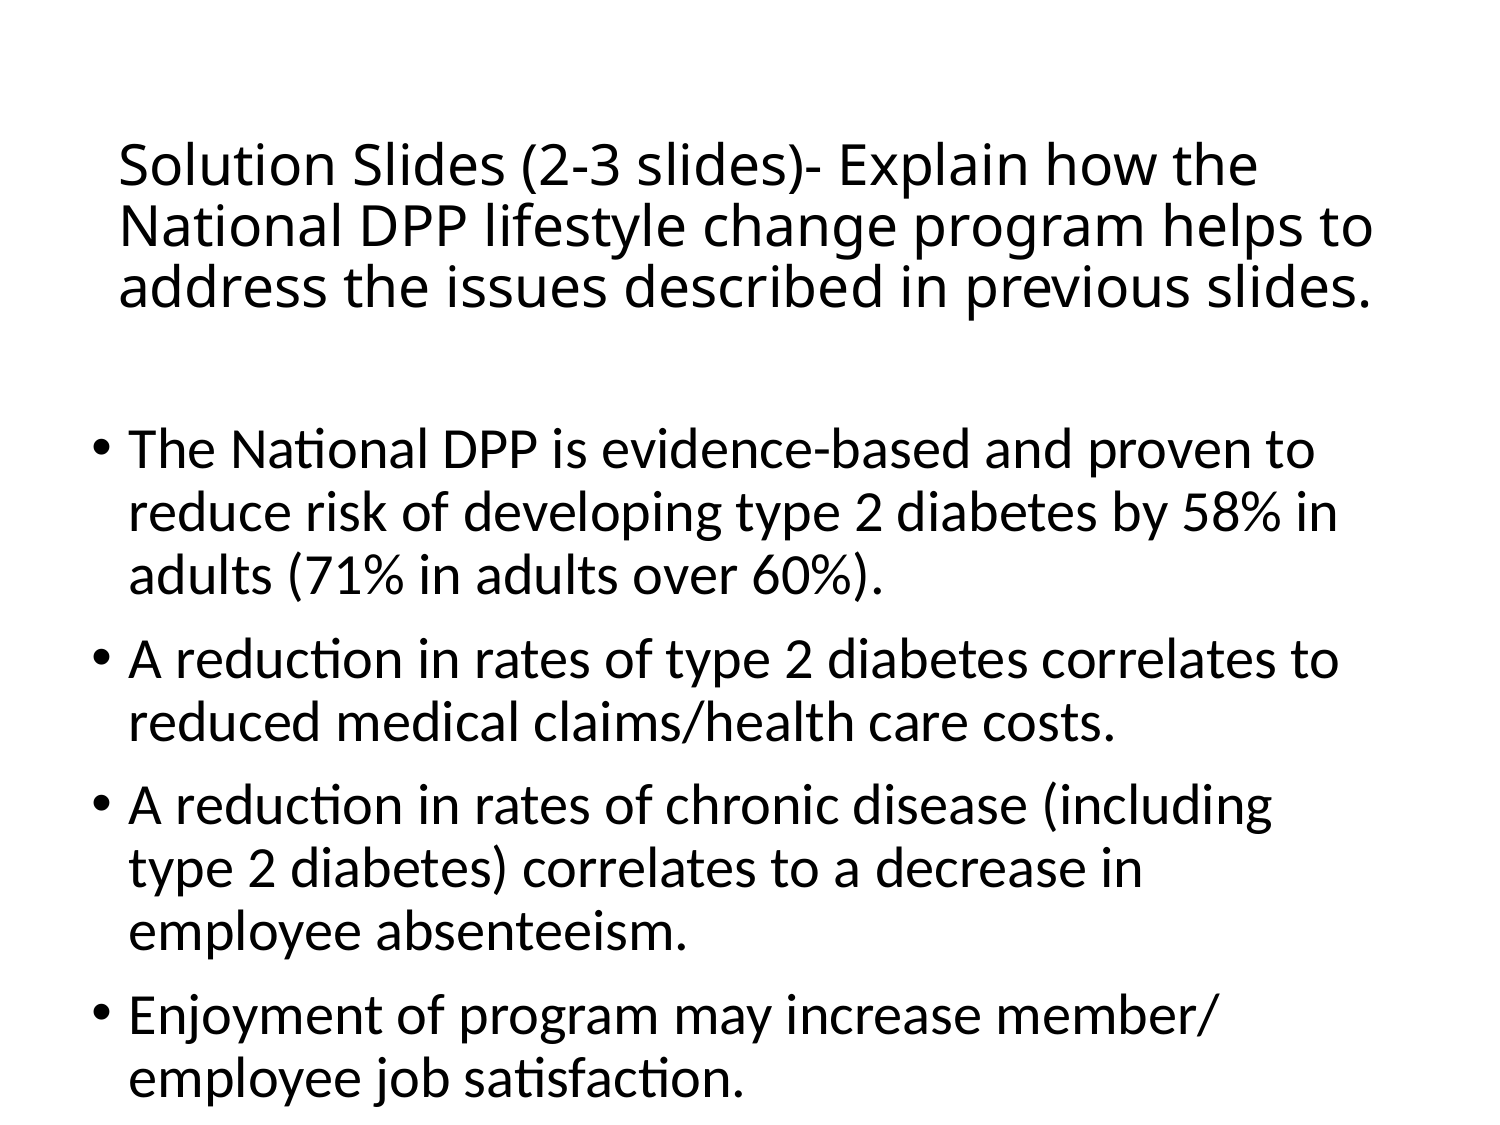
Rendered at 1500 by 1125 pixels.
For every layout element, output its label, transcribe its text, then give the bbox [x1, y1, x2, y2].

title Solution Slides (2-3 slides)- Explain how the National DPP lifestyle change program helps to address the issues described in previous slides. [103, 119, 1397, 337]
list The National DPP is evidence-based and proven to reduce risk of developing type 2 diabetes by 58% in adults (71% in adults over 60%). A reduction in rates of type 2 diabetes correlates to reduced medical claims/health care costs. A reduction in rates of chronic disease (including type 2 diabetes) correlates to a decrease in employee absenteeism. Enjoyment of program may increase member/ employee job satisfaction. [76, 411, 1371, 1125]
